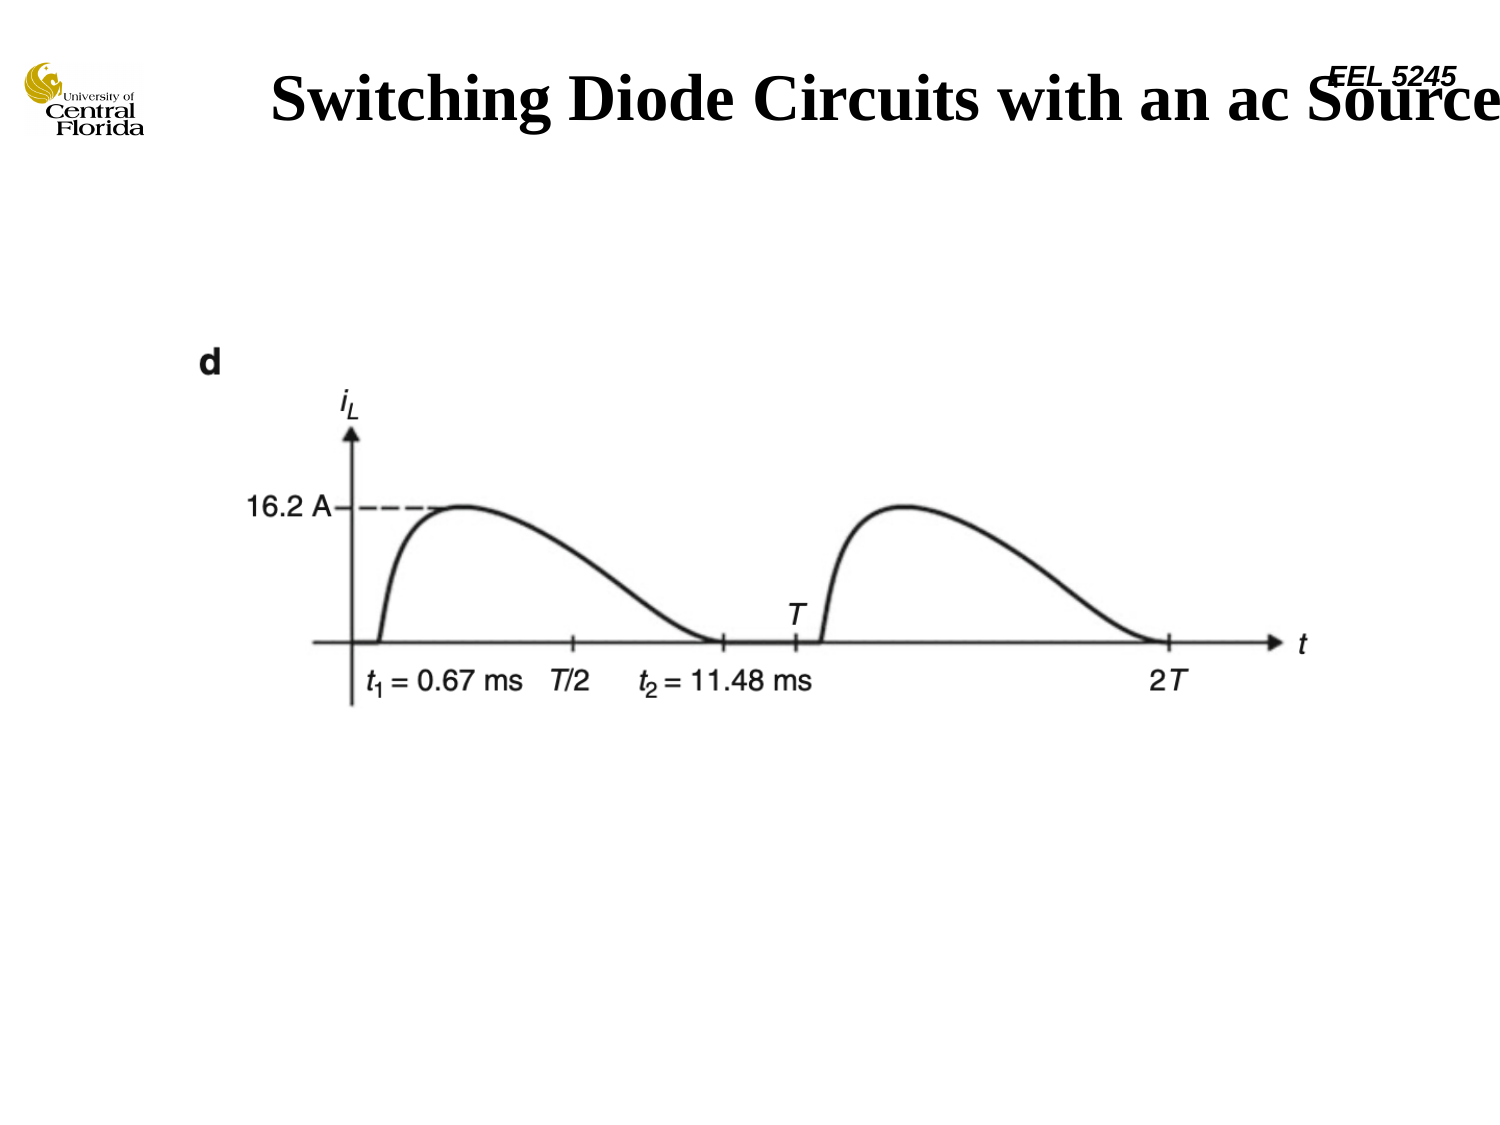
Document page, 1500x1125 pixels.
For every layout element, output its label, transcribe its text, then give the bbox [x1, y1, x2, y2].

title Switching Diode Circuits with an ac Source [249, 0, 1500, 196]
picture [153, 337, 1347, 728]
picture [24, 62, 144, 136]
